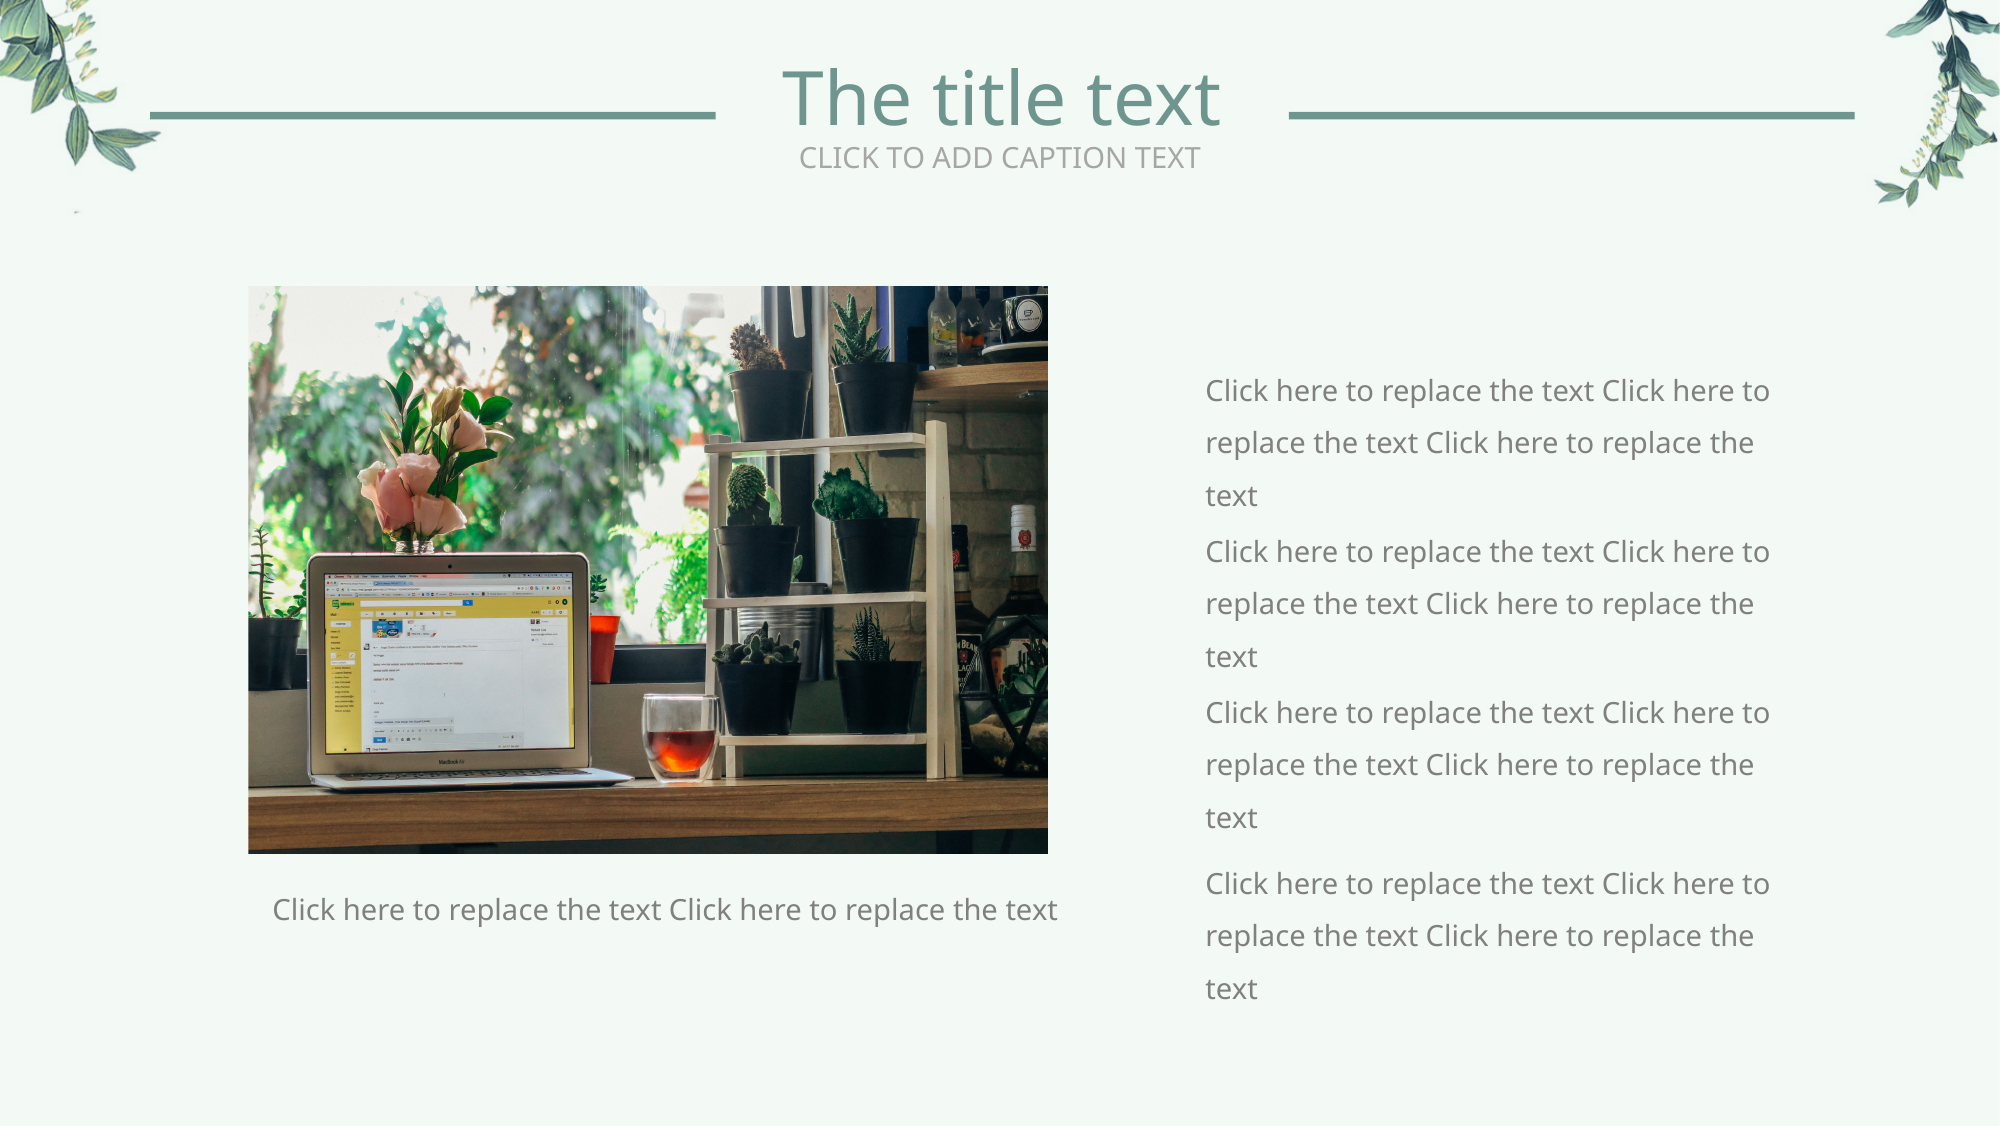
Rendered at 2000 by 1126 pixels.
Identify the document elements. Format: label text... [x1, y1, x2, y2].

text_box Click here to replace the text Click here to replace the text Click here to replace the text [1190, 669, 1802, 842]
picture [0, 0, 2000, 1126]
text_box Click here to replace the text Click here to replace the text Click here to replace the text [1190, 508, 1802, 669]
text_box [149, 49, 1855, 176]
text_box Click here to replace the text Click here to replace the text Click here to replace the text [1190, 842, 1802, 1013]
text_box Click here to replace the text Click here to replace the text Click here to replace the text [1190, 347, 1802, 508]
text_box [248, 286, 1099, 935]
